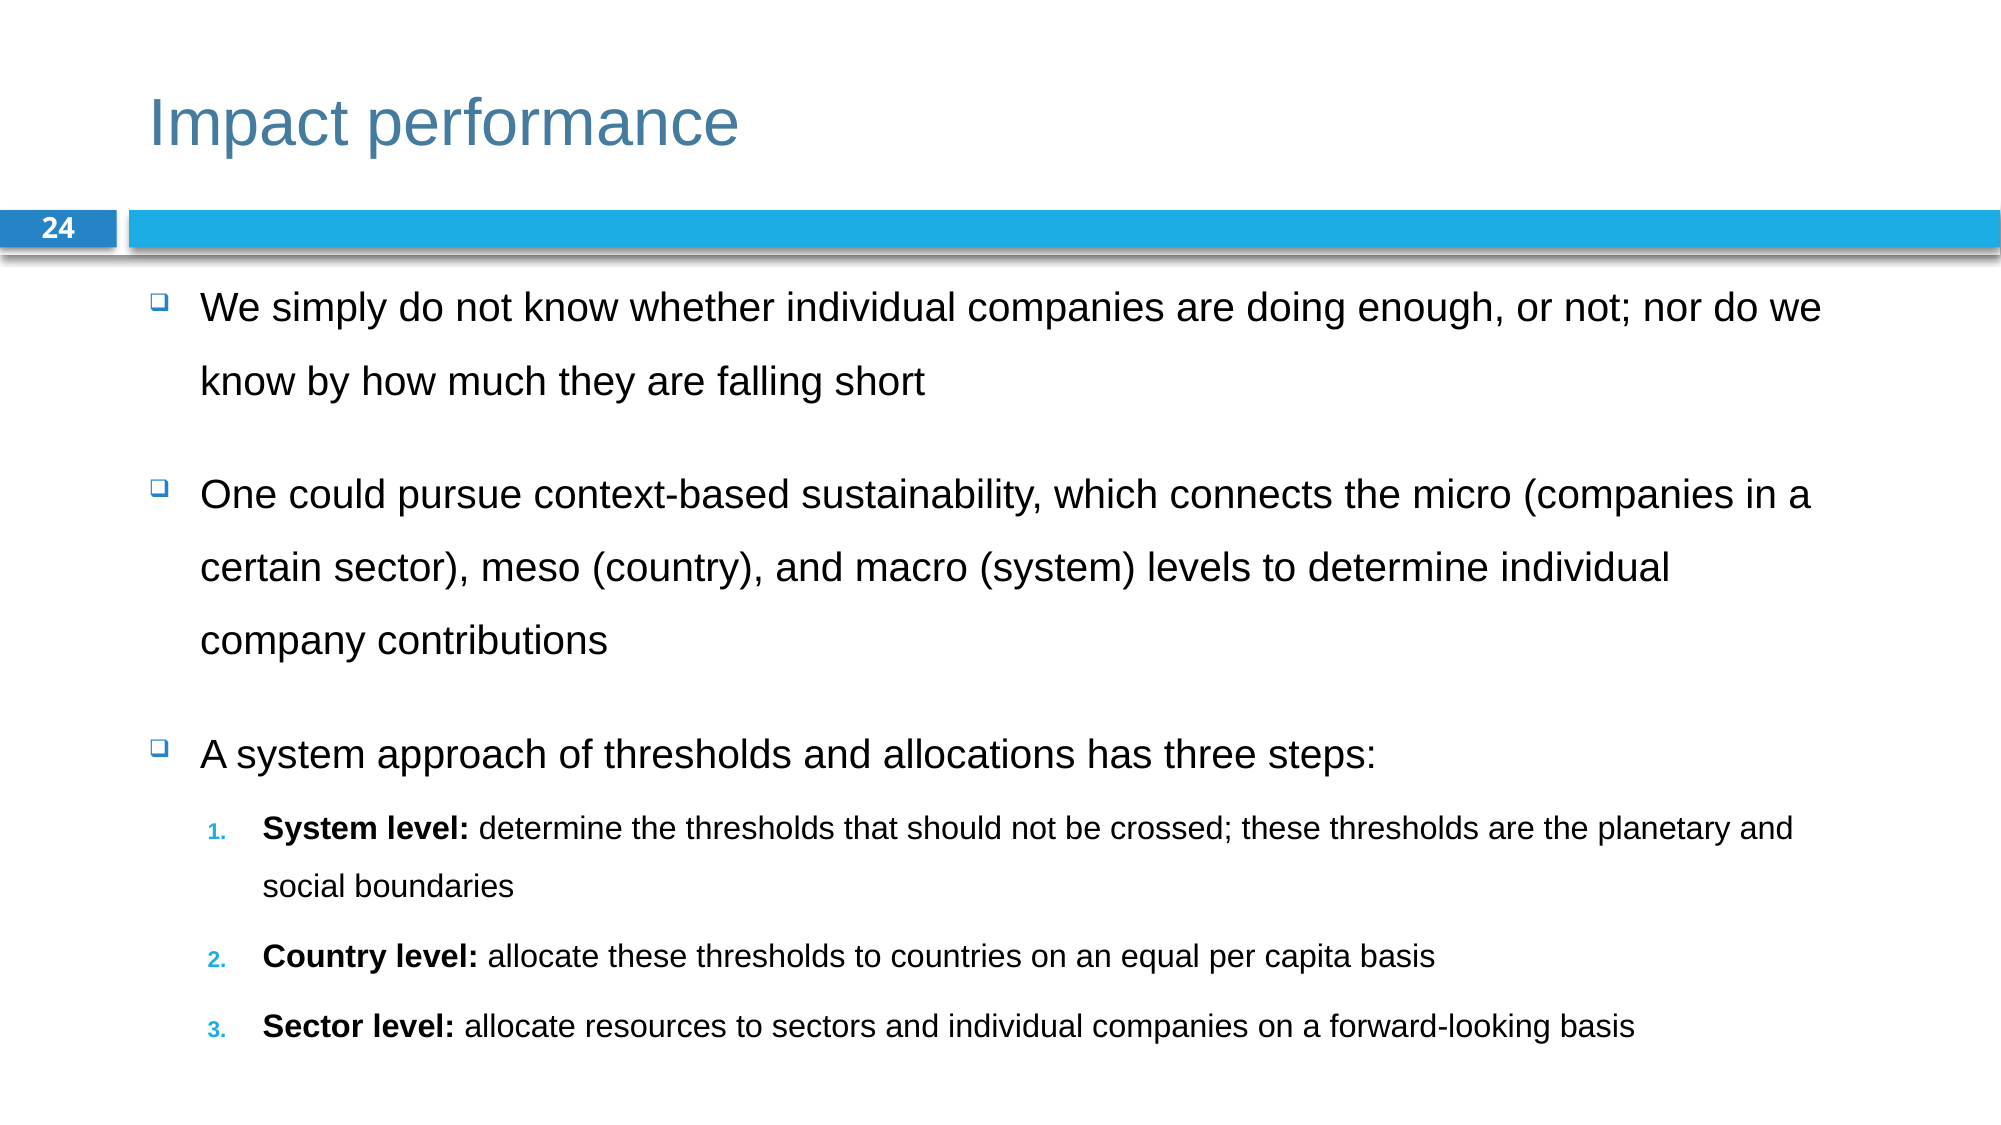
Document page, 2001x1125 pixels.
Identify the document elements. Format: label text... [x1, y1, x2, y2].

slide_number 24 [0, 208, 117, 249]
title Impact performance [133, 37, 1918, 200]
list We simply do not know whether individual companies are doing enough, or not; nor do we know by how much they are falling short One could pursue context-based sustainability, which connects the micro (companies in a certain sector), meso (country), and macro (system) levels to determine individual company contributions A system approach of thresholds and allocations has three steps: System level: determine the thresholds that should not be crossed; these thresholds are the planetary and social boundaries Country level: allocate these thresholds to countries on an equal per capita basis Sector level: allocate resources to sectors and individual companies on a forward-looking basis [133, 248, 1851, 1059]
